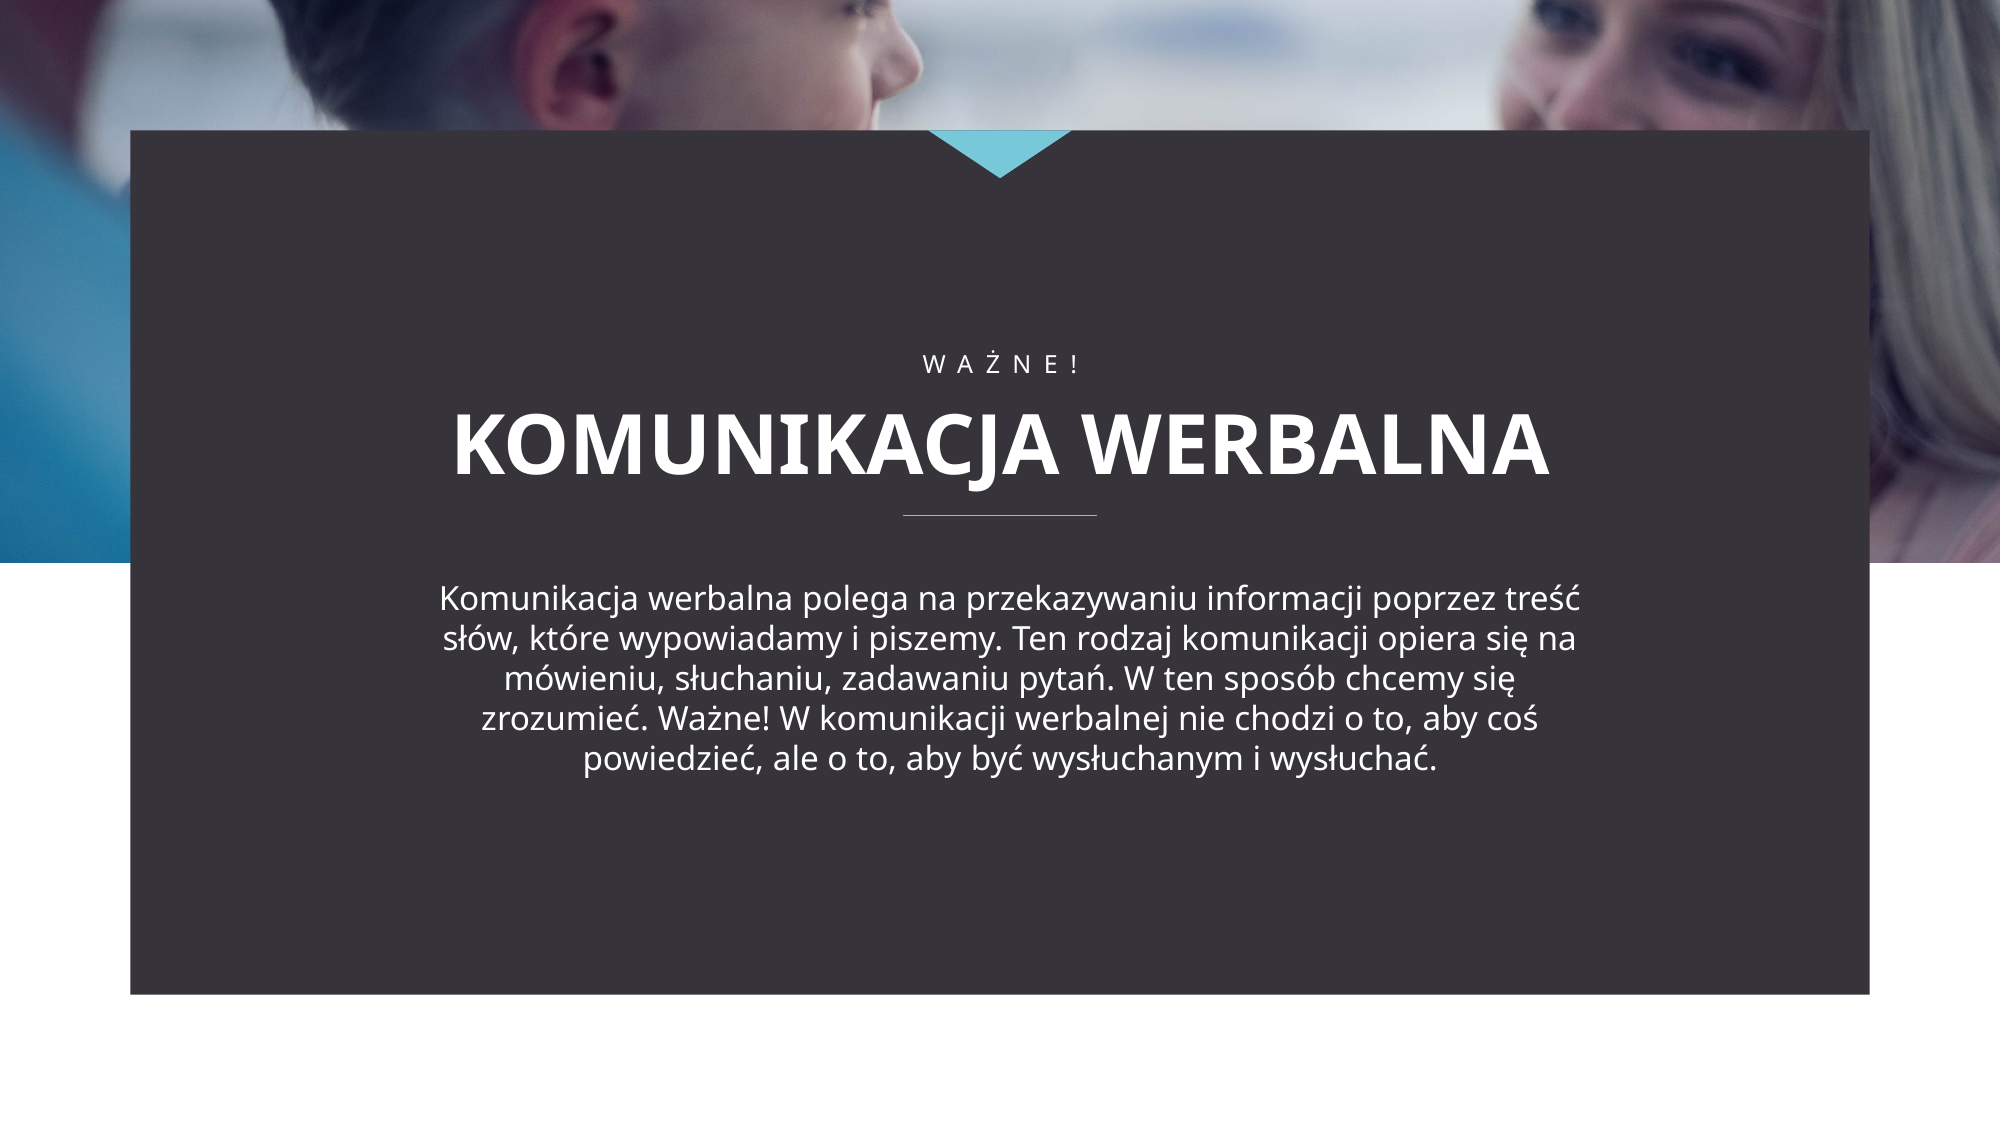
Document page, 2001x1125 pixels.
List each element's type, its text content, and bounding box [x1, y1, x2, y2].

text_box Komunikacja werbalna polega na przekazywaniu informacji poprzez treść słów, które wypowiadamy i piszemy. Ten rodzaj komunikacji opiera się na mówieniu, słuchaniu, zadawaniu pytań. W ten sposób chcemy się zrozumieć. Ważne! W komunikacji werbalnej nie chodzi o to, aby coś powiedzieć, ale o to, aby być wysłuchanym i wysłuchać. [423, 569, 1599, 785]
picture [0, 0, 2000, 563]
text_box [129, 563, 1871, 996]
